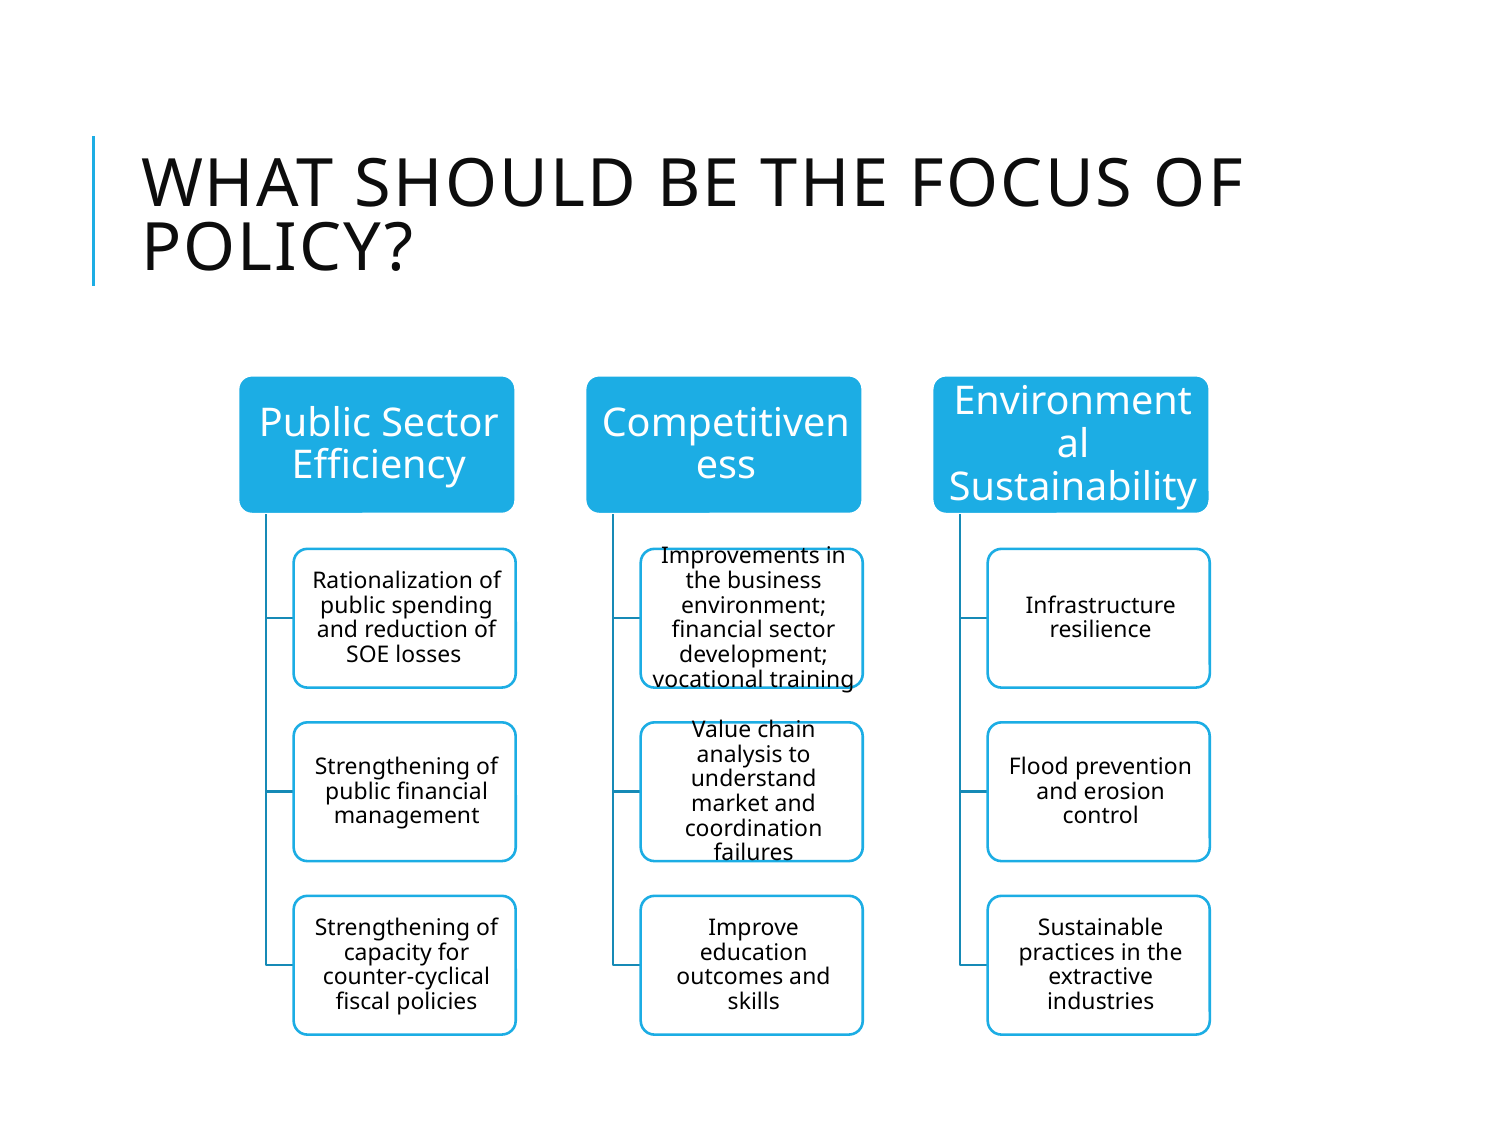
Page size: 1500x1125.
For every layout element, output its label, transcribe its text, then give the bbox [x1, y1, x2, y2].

title What should be the focus of policy? [126, 96, 1322, 342]
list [125, 374, 1323, 1036]
